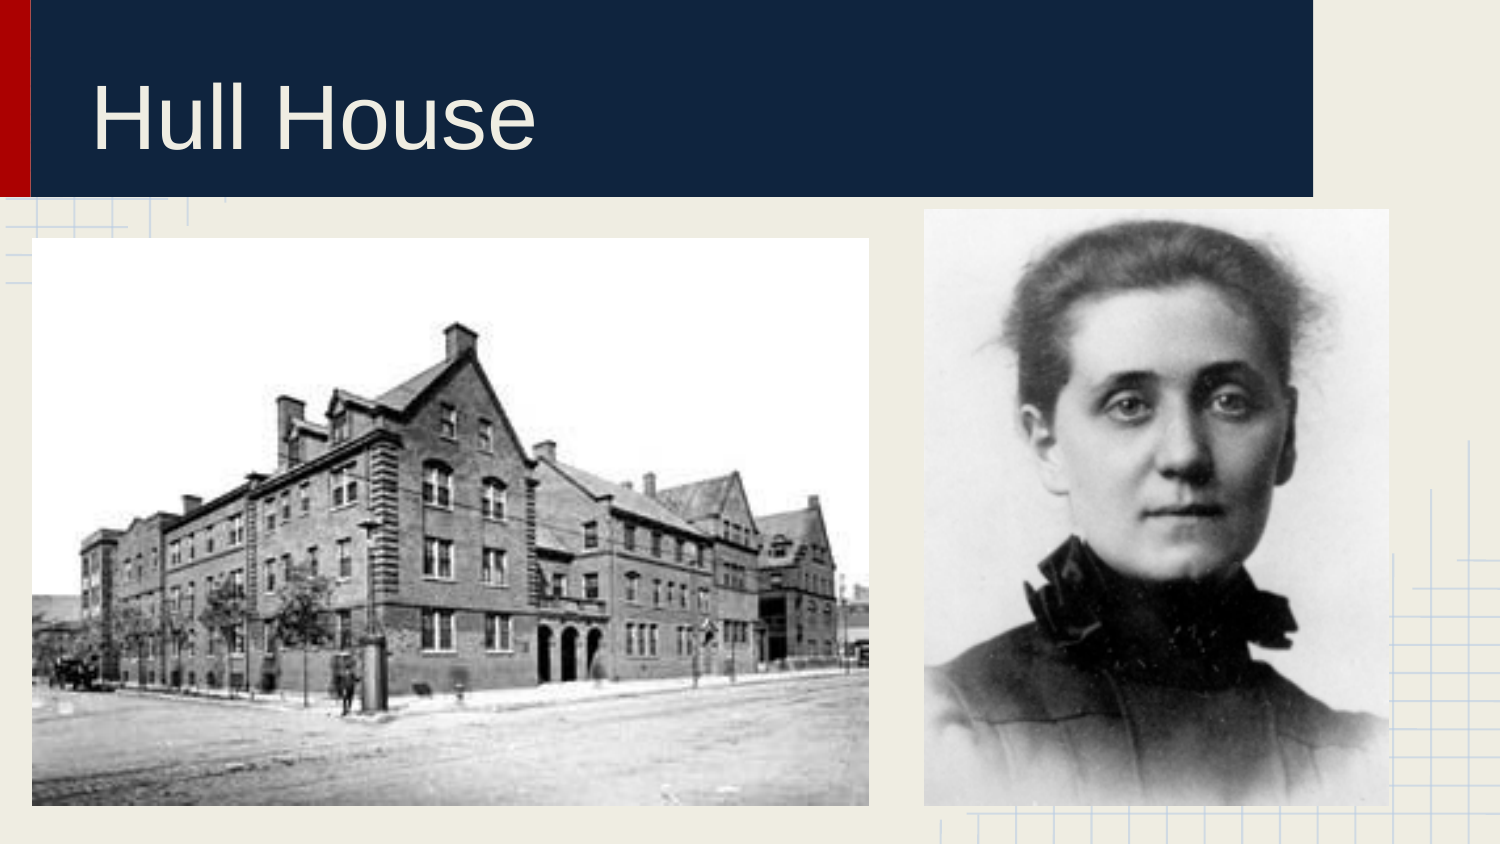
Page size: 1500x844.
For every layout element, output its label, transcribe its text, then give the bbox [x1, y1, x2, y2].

picture [32, 238, 870, 806]
title Hull House [75, 16, 1276, 183]
picture [923, 209, 1389, 806]
